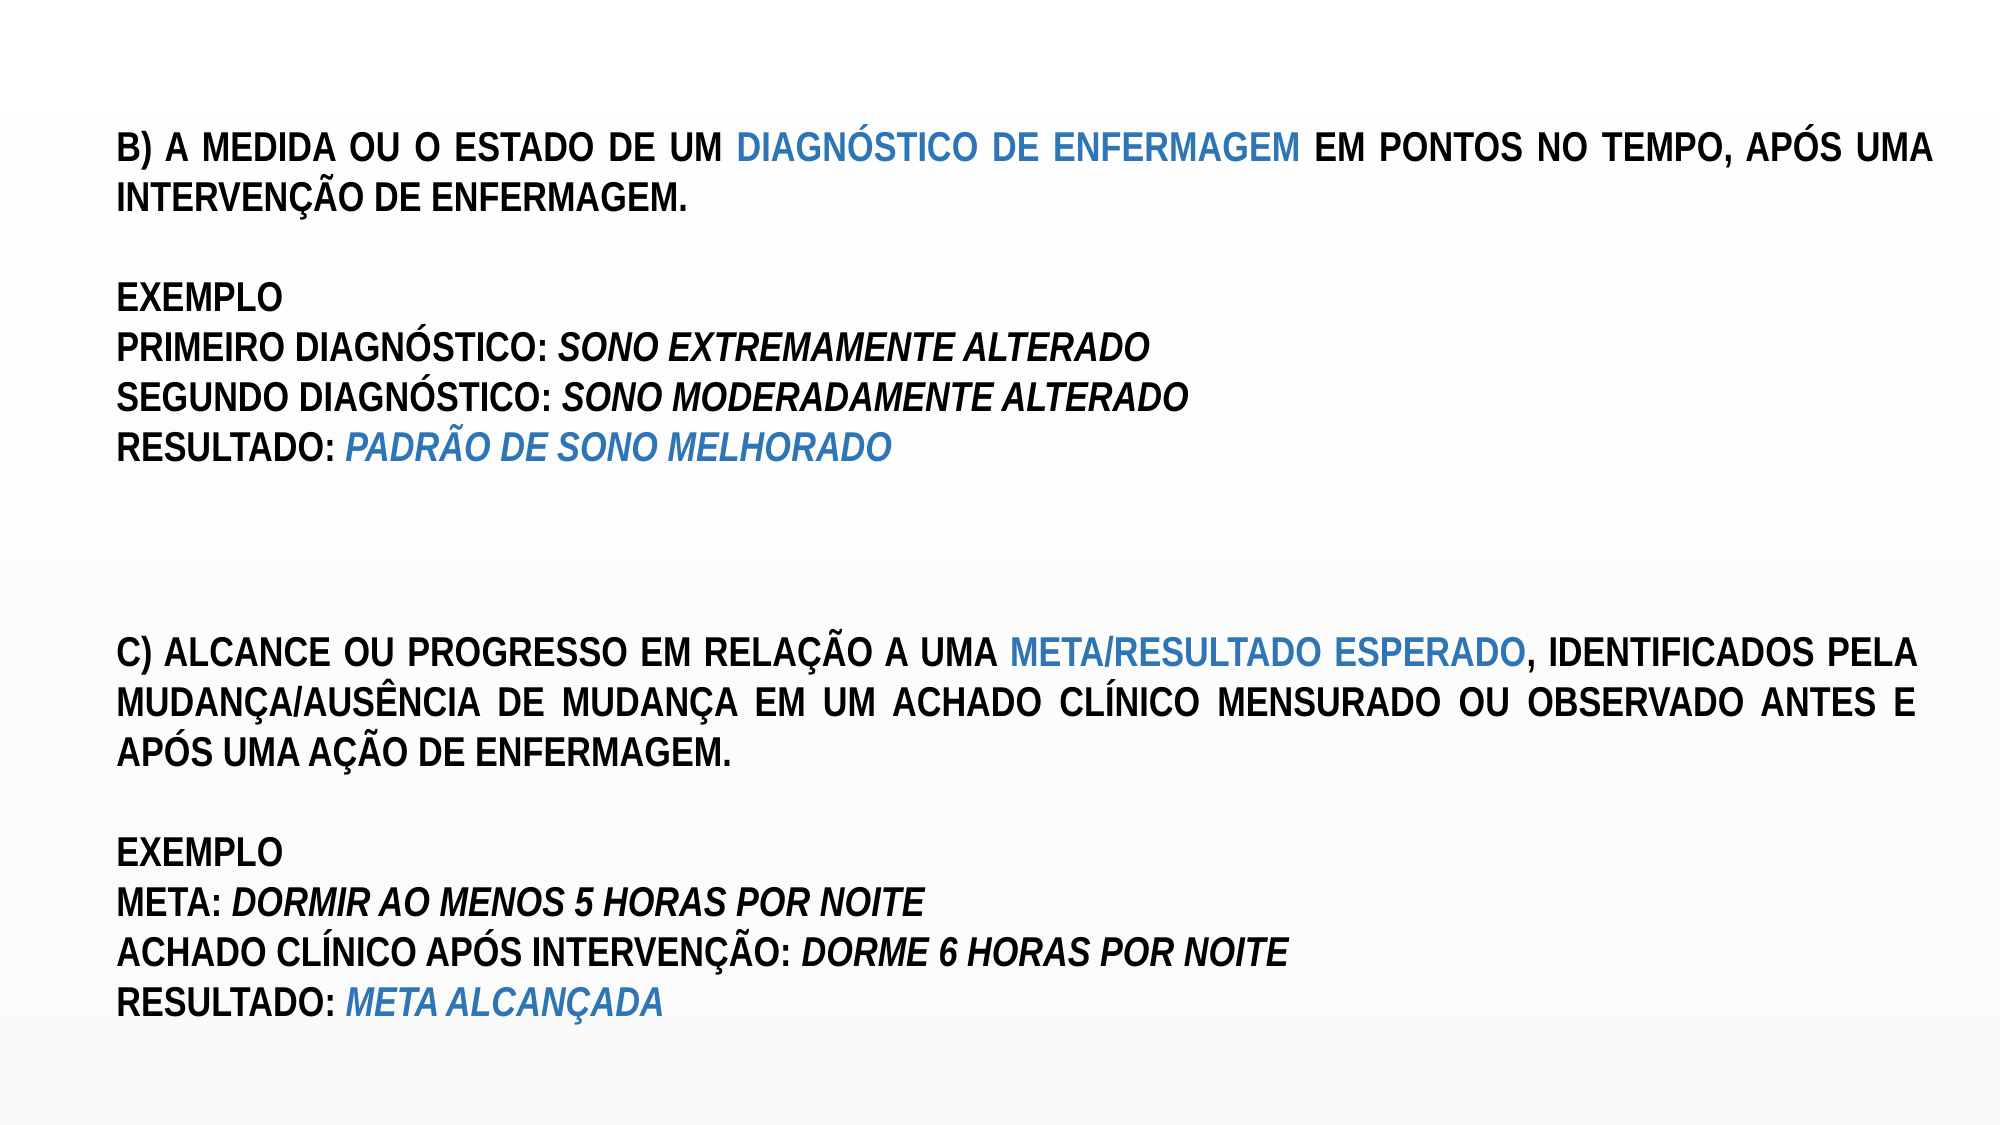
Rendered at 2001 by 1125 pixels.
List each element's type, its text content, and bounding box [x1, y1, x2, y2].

text_box B) A MEDIDA OU O ESTADO DE UM DIAGNÓSTICO DE ENFERMAGEM EM PONTOS NO TEMPO, APÓS UMA INTERVENÇÃO DE ENFERMAGEM. EXEMPLO PRIMEIRO DIAGNÓSTICO: SONO EXTREMAMENTE ALTERADO SEGUNDO DIAGNÓSTICO: SONO MODERADAMENTE ALTERADO RESULTADO: PADRÃO DE SONO MELHORADO [101, 112, 1948, 478]
text_box C) ALCANCE OU PROGRESSO EM RELAÇÃO A UMA META/RESULTADO ESPERADO, IDENTIFICADOS PELA MUDANÇA/AUSÊNCIA DE MUDANÇA EM UM ACHADO CLÍNICO MENSURADO OU OBSERVADO ANTES E APÓS UMA AÇÃO DE ENFERMAGEM. EXEMPLO META: DORMIR AO MENOS 5 HORAS POR NOITE ACHADO CLÍNICO APÓS INTERVENÇÃO: DORME 6 HORAS POR NOITE RESULTADO: META ALCANÇADA [101, 617, 1933, 1033]
